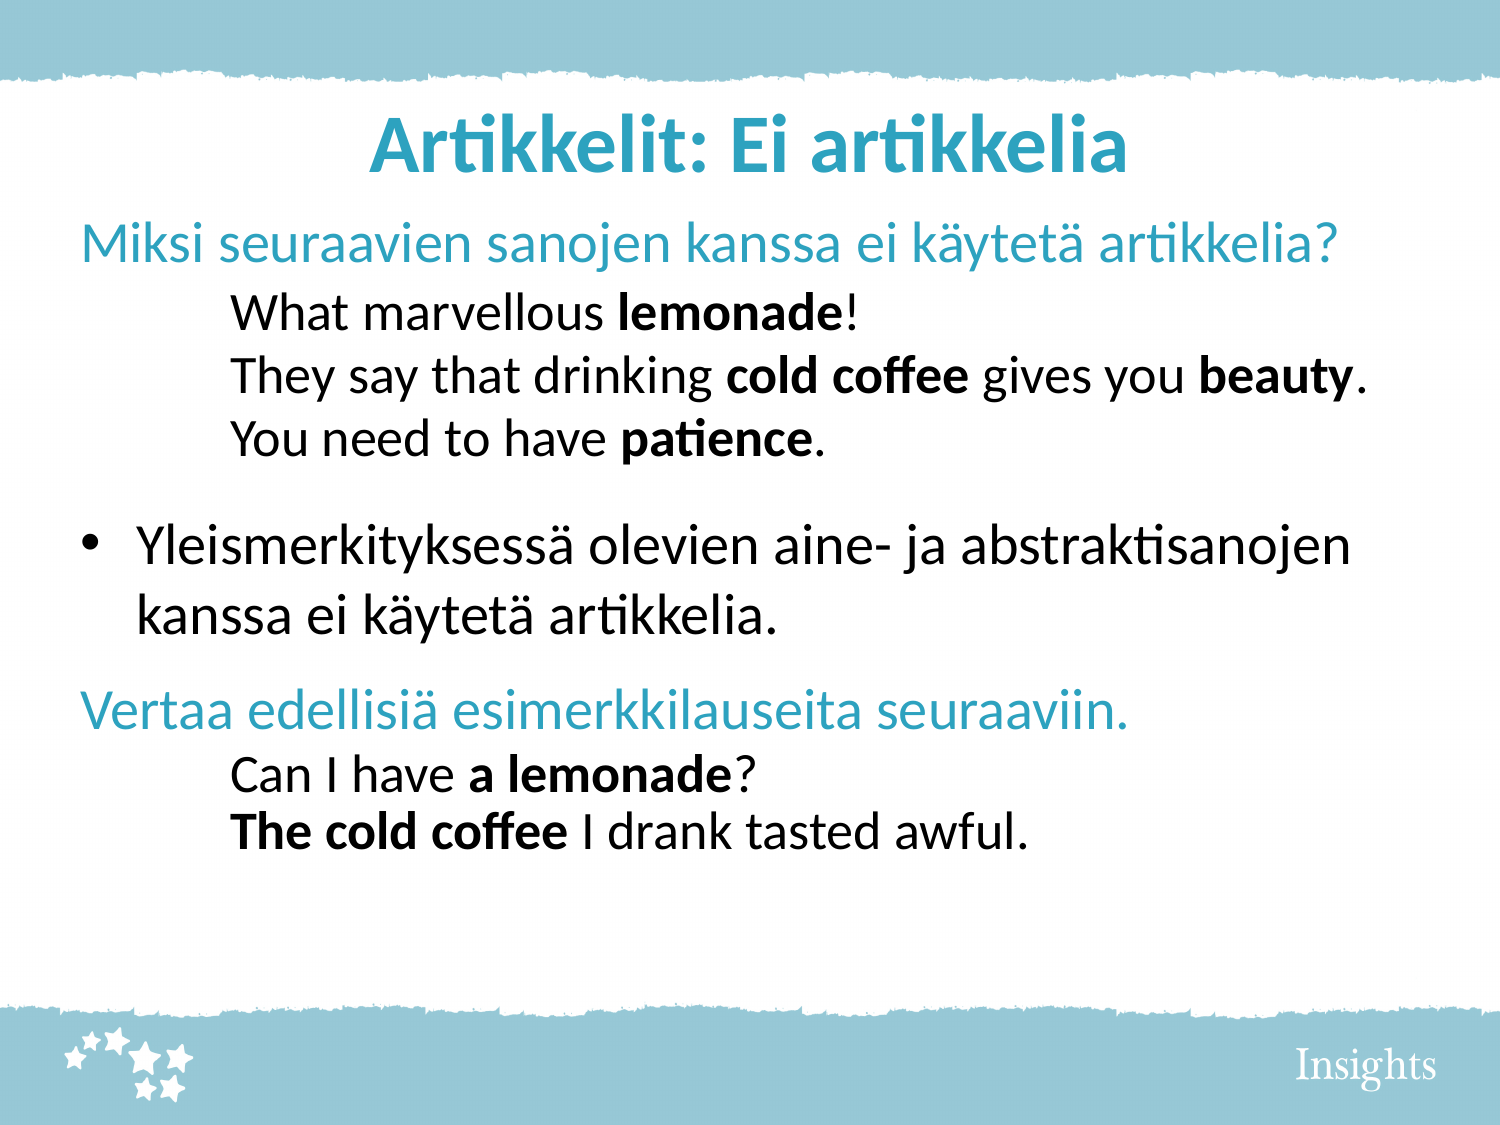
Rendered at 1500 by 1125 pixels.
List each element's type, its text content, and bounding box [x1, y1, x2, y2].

title Artikkelit: Ei artikkelia [75, 45, 1425, 233]
picture [0, 0, 1500, 1125]
list Miksi seuraavien sanojen kanssa ei käytetä artikkelia? What marvellous lemonade! They say that drinking cold coffee gives you beauty. You need to have patience. Yleismerkityksessä olevien aine- ja abstraktisanojen kanssa ei käytetä artikkelia. Vertaa edellisiä esimerkkilauseita seuraaviin. Can I have a lemonade? The cold coffee I drank tasted awful. [64, 196, 1415, 939]
